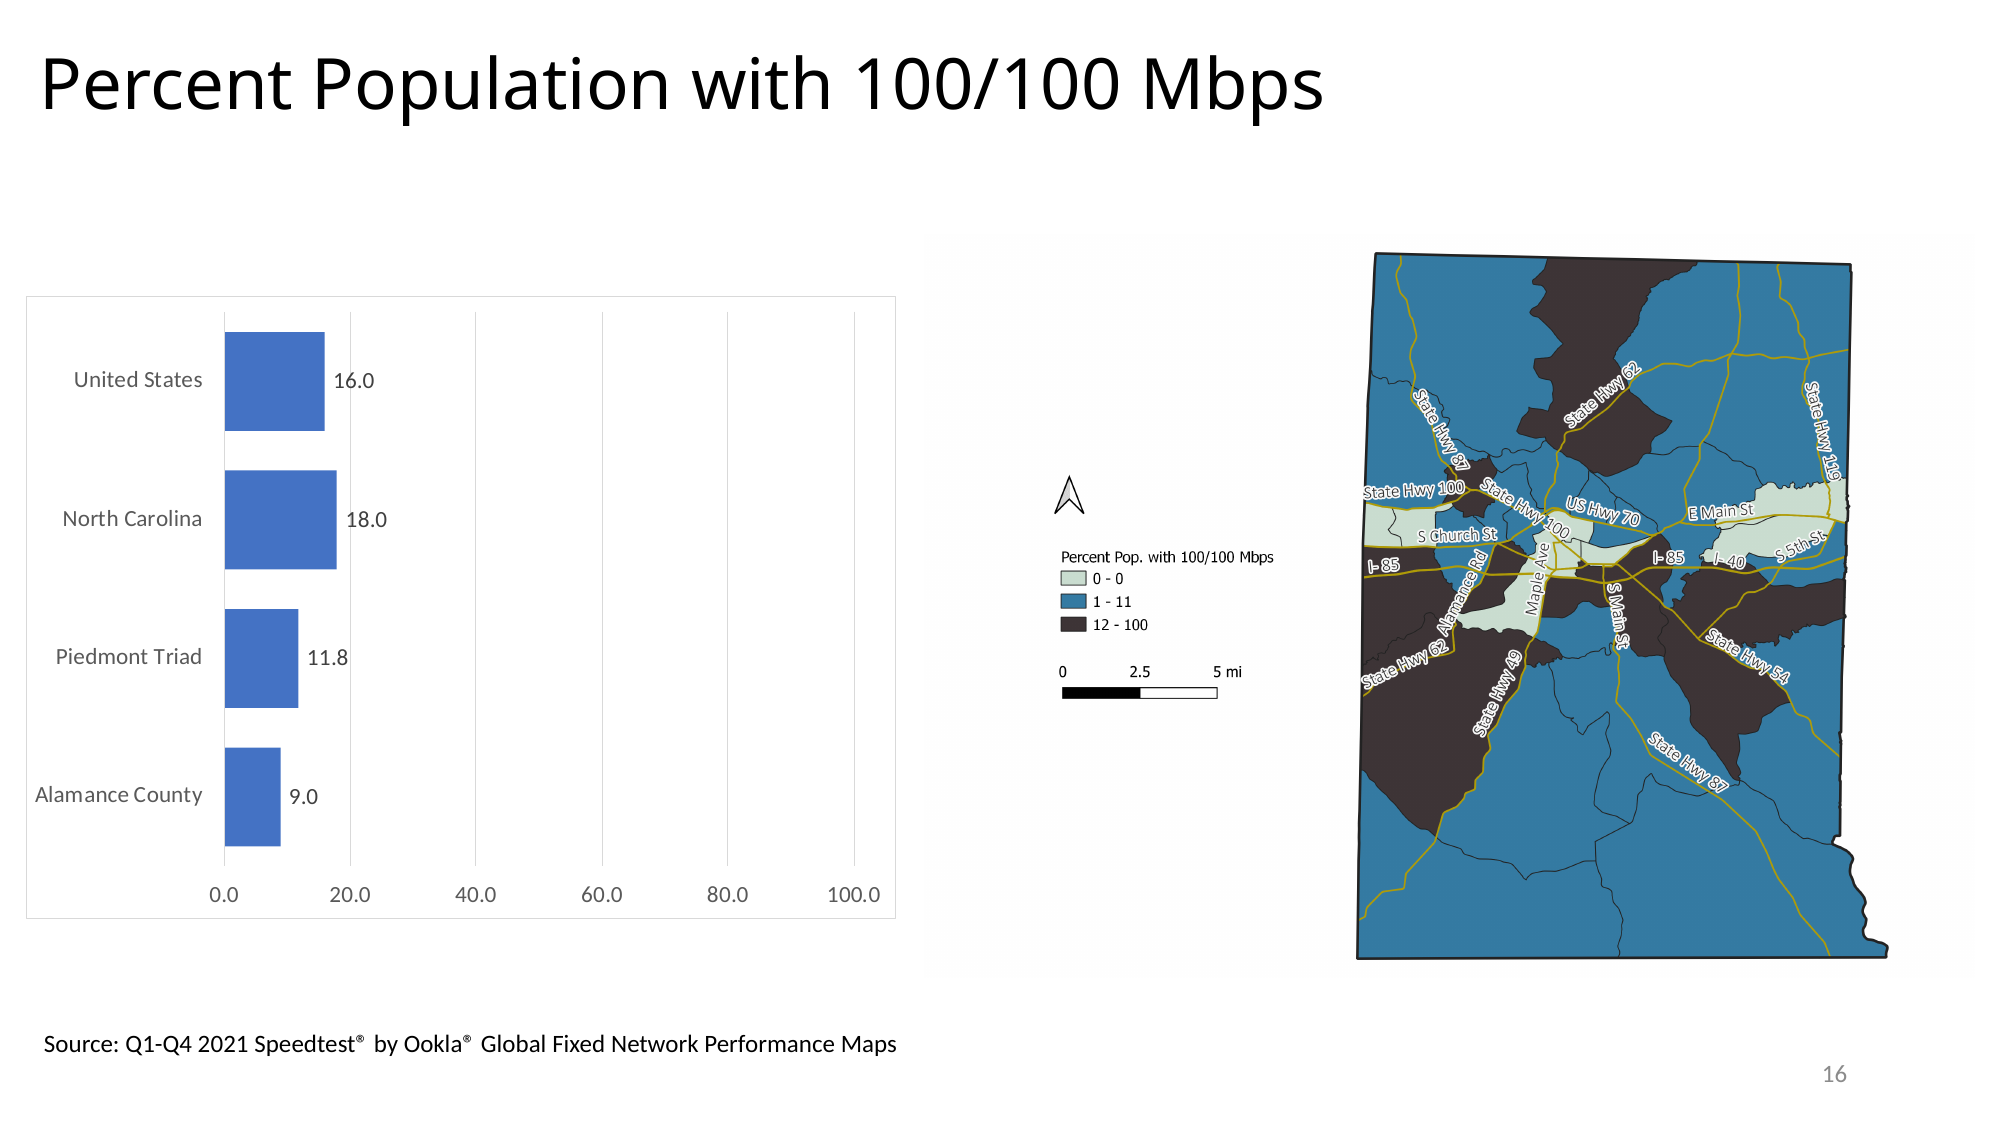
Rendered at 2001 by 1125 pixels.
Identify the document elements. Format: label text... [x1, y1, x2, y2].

picture [24, 295, 896, 919]
title Percent Population with 100/100 Mbps [24, 5, 1963, 169]
text_box Source: Q1-Q4 2021 Speedtest® by Ookla® Global Fixed Network Performance Maps [29, 1020, 914, 1065]
slide_number 16 [1412, 1042, 1863, 1103]
picture [924, 234, 1975, 978]
